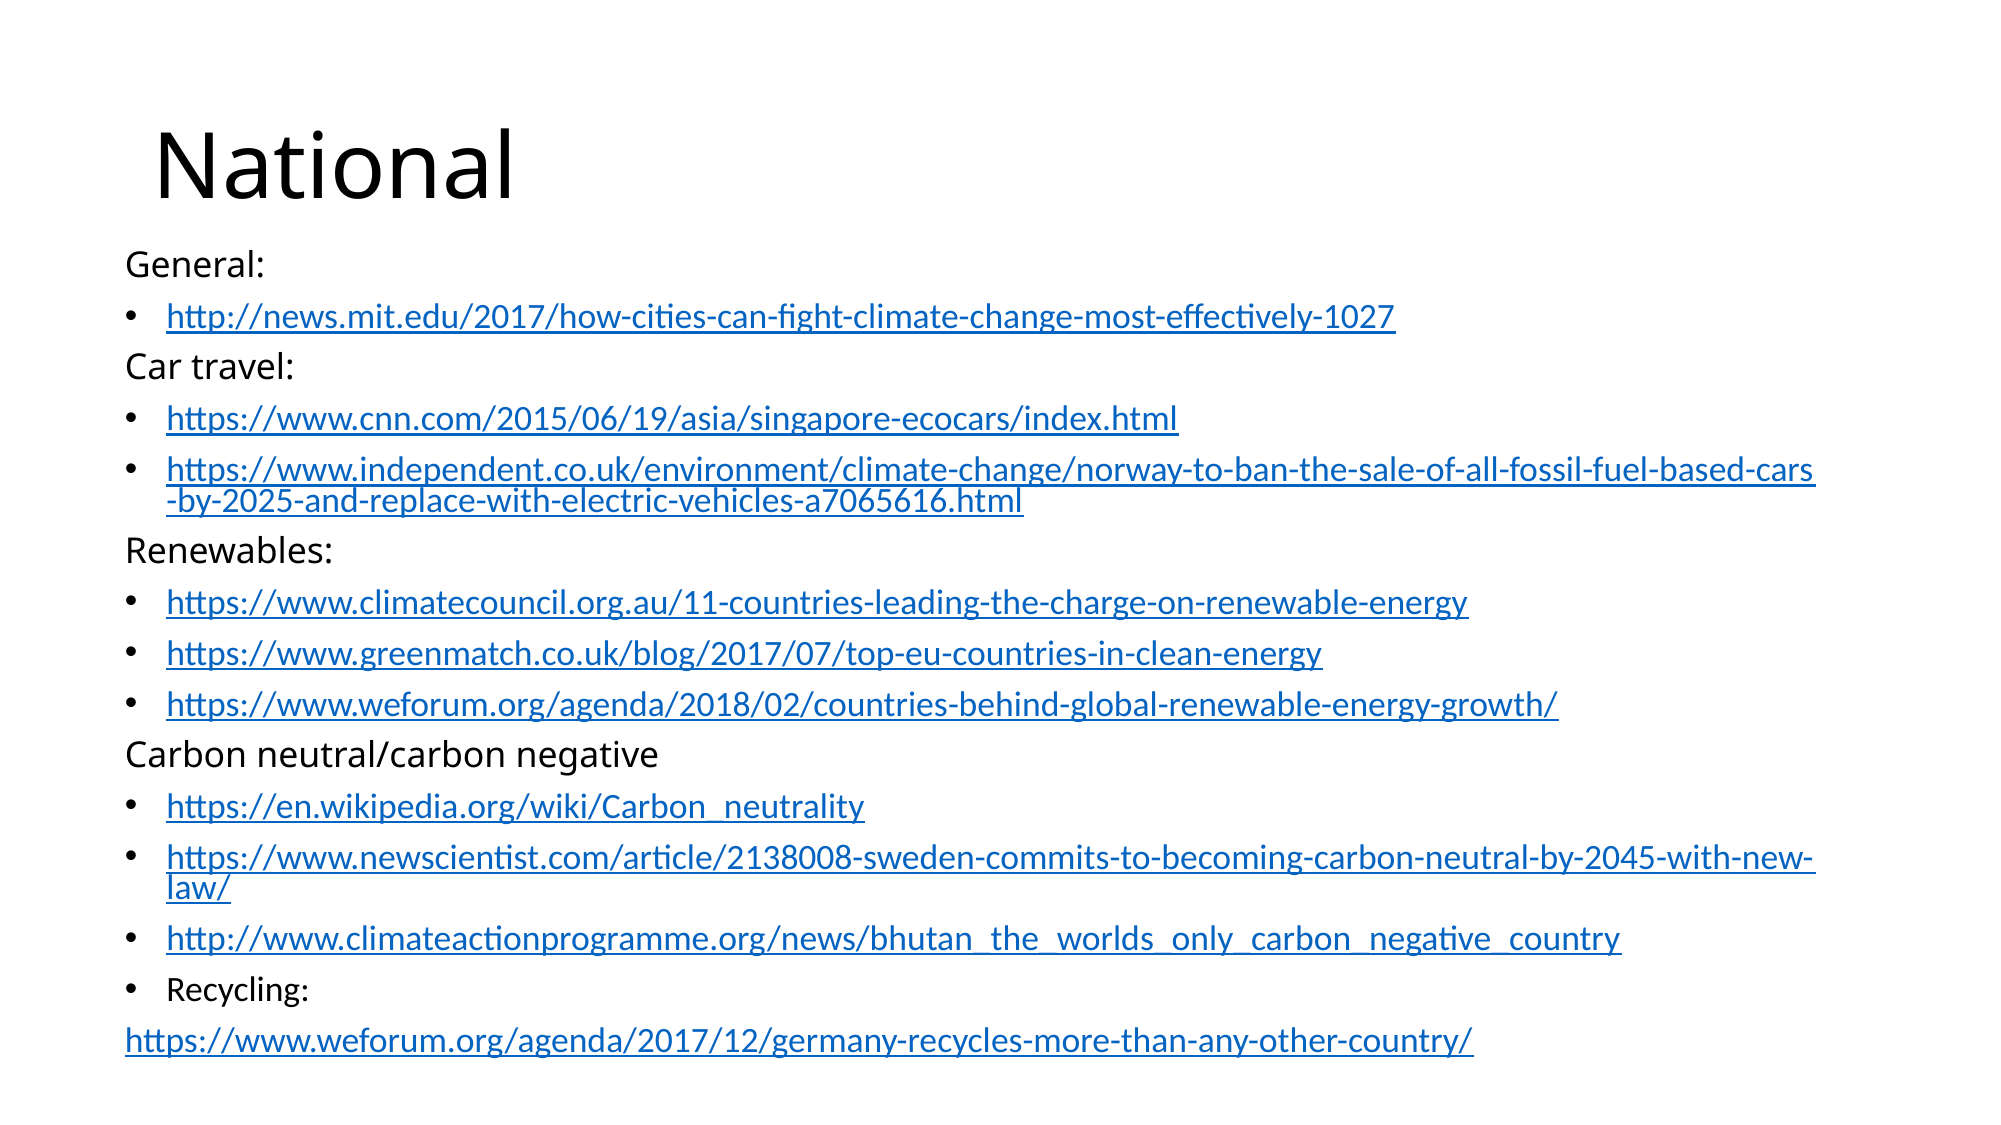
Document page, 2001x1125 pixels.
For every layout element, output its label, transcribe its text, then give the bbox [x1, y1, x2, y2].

title National [137, 59, 1863, 278]
list General: http://news.mit.edu/2017/how-cities-can-fight-climate-change-most-effectively-1027 Car travel: https://www.cnn.com/2015/06/19/asia/singapore-ecocars/index.html https://www.independent.co.uk/environment/climate-change/norway-to-ban-the-sale-of-all-fossil-fuel-based-cars-by-2025-and-replace-with-electric-vehicles-a7065616.html Renewables: https://www.climatecouncil.org.au/11-countries-leading-the-charge-on-renewable-energy https://www.greenmatch.co.uk/blog/2017/07/top-eu-countries-in-clean-energy https://www.weforum.org/agenda/2018/02/countries-behind-global-renewable-energy-growth/ Carbon neutral/carbon negative https://en.wikipedia.org/wiki/Carbon_neutrality https://www.newscientist.com/article/2138008-sweden-commits-to-becoming-carbon-neutral-by-2045-with-new-law/ http://www.climateactionprogramme.org/news/bhutan_the_worlds_only_carbon_negative_country Recycling: https://www.weforum.org/agenda/2017/12/germany-recycles-more-than-any-other-country/ [109, 239, 1835, 1017]
